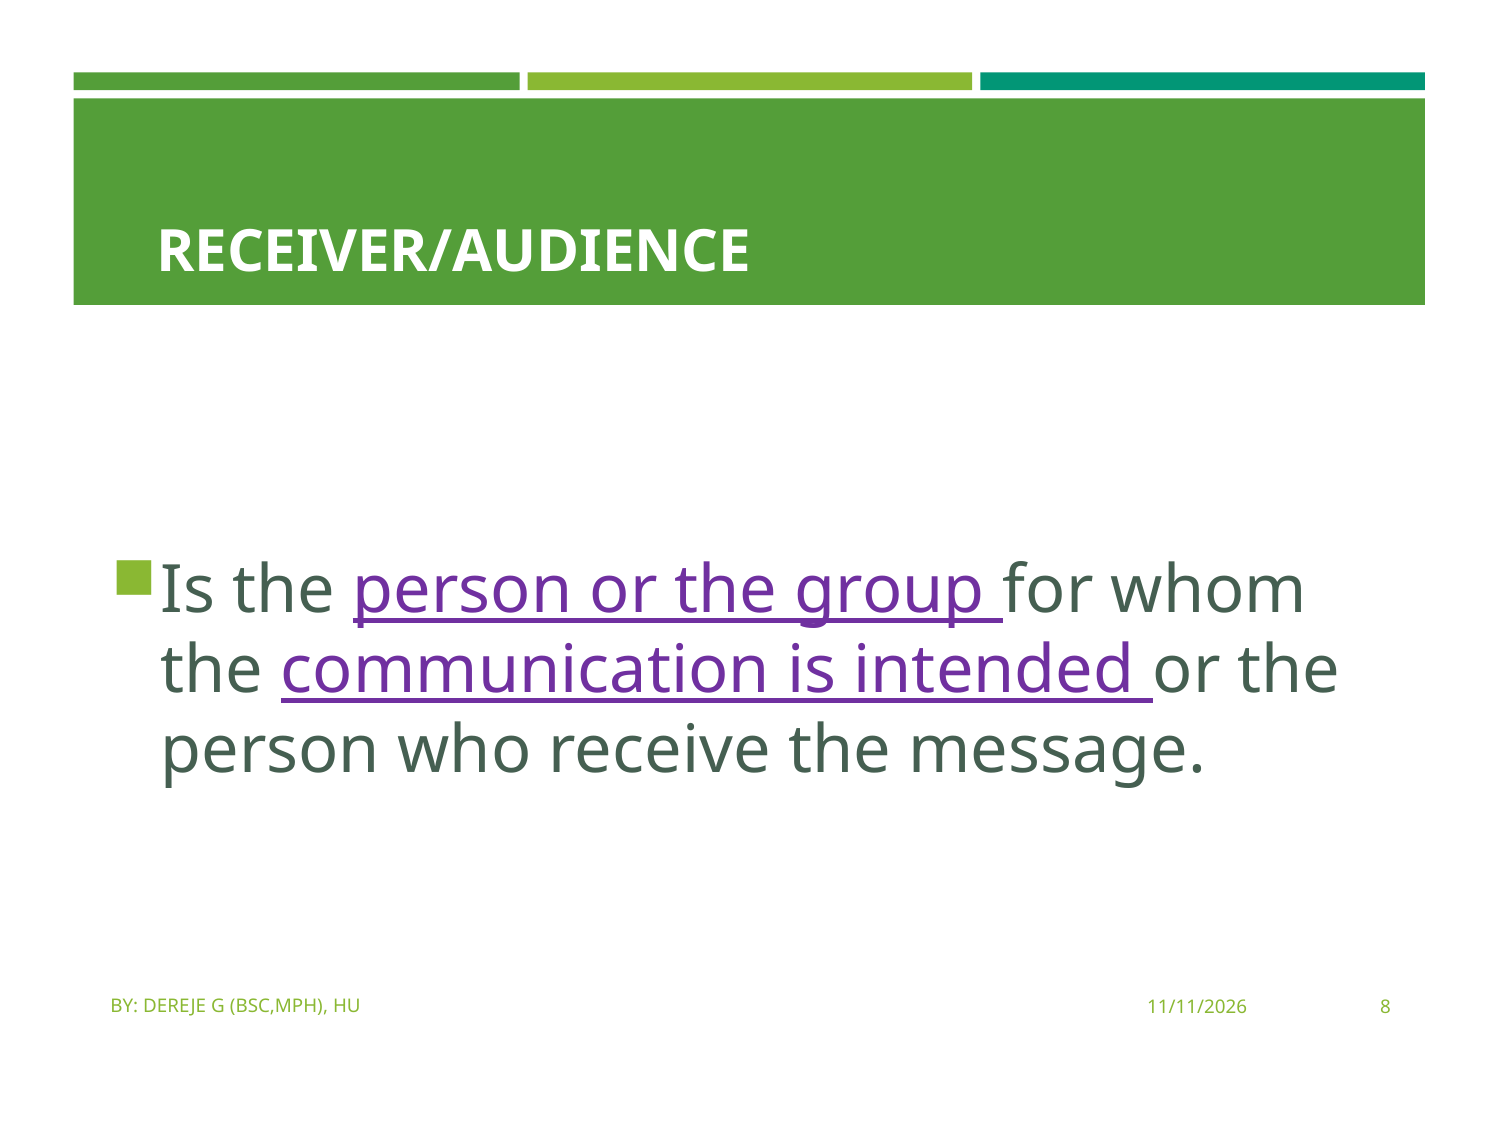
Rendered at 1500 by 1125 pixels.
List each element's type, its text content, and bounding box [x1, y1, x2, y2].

footer By: Dereje G (Bsc,MPH), HU [95, 976, 895, 1037]
title Receiver/Audience [95, 112, 1406, 291]
slide_number 8 [1279, 977, 1406, 1037]
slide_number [911, 977, 1262, 1037]
list Is the person or the group for whom the communication is intended or the person who receive the message. [95, 365, 1406, 962]
